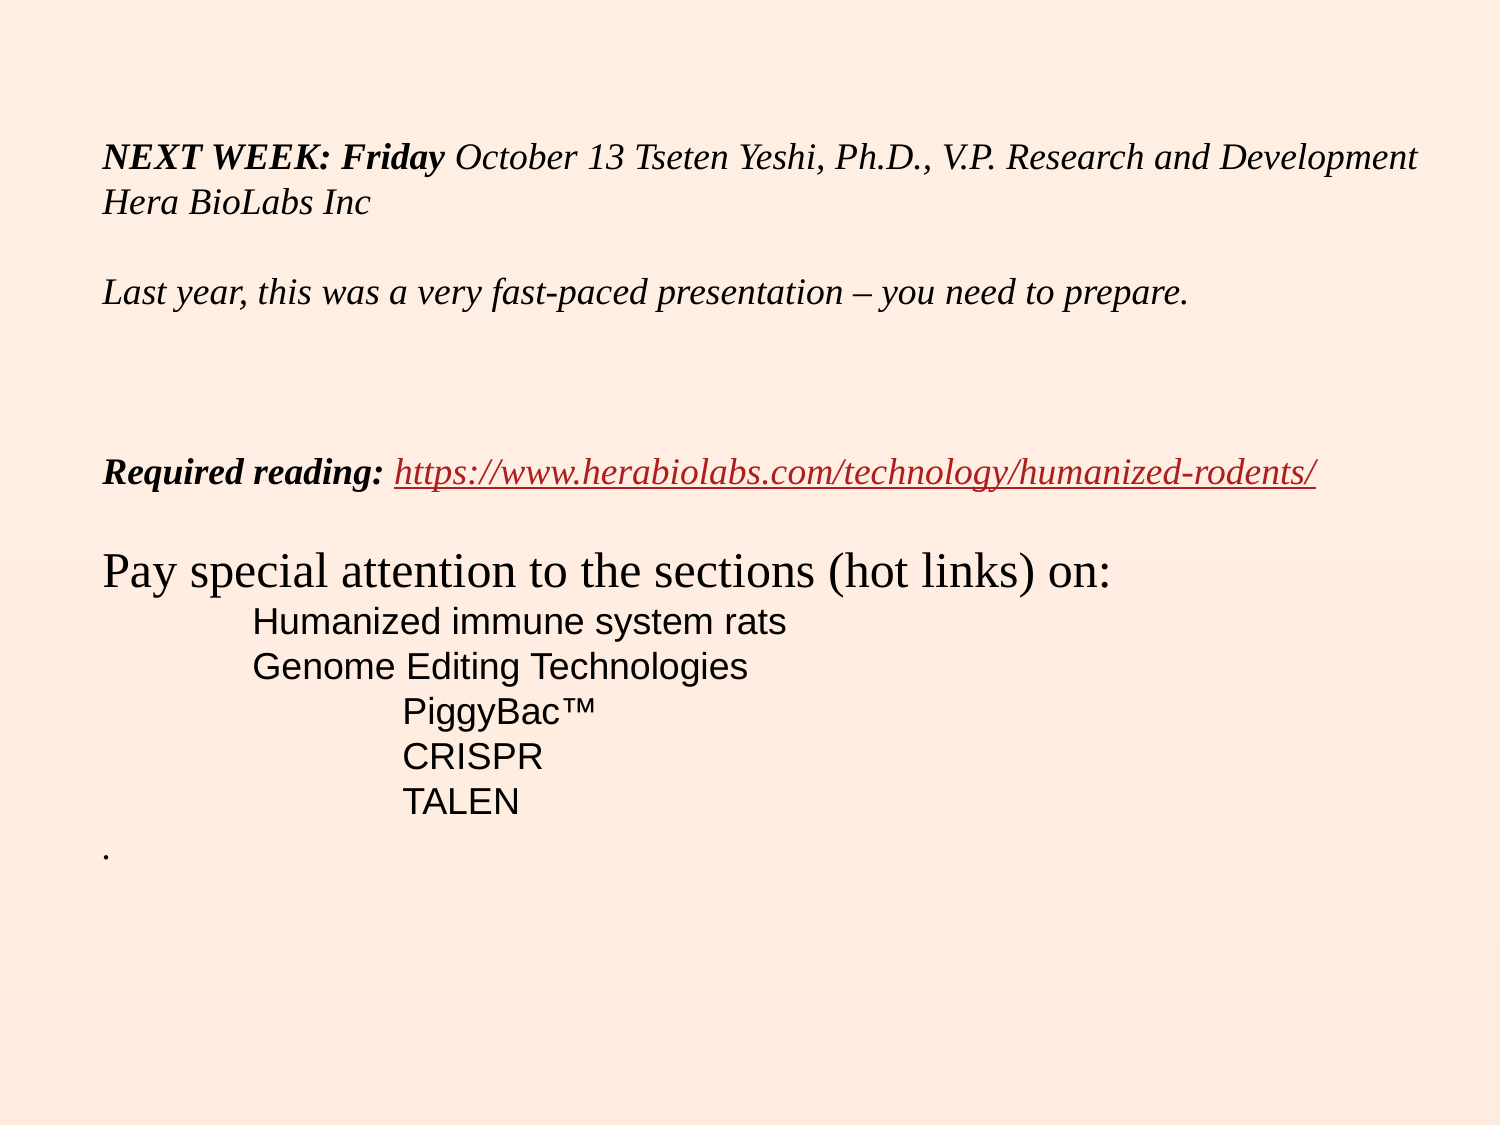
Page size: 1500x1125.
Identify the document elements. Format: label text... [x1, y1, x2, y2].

text_box NEXT WEEK: Friday October 13 Tseten Yeshi, Ph.D., V.P. Research and Development Hera BioLabs Inc Last year, this was a very fast-paced presentation – you need to prepare. Required reading: https://www.herabiolabs.com/technology/humanized-rodents/ Pay special attention to the sections (hot links) on: Humanized immune system rats Genome Editing Technologies PiggyBac™ CRISPR TALEN . [87, 124, 1500, 875]
